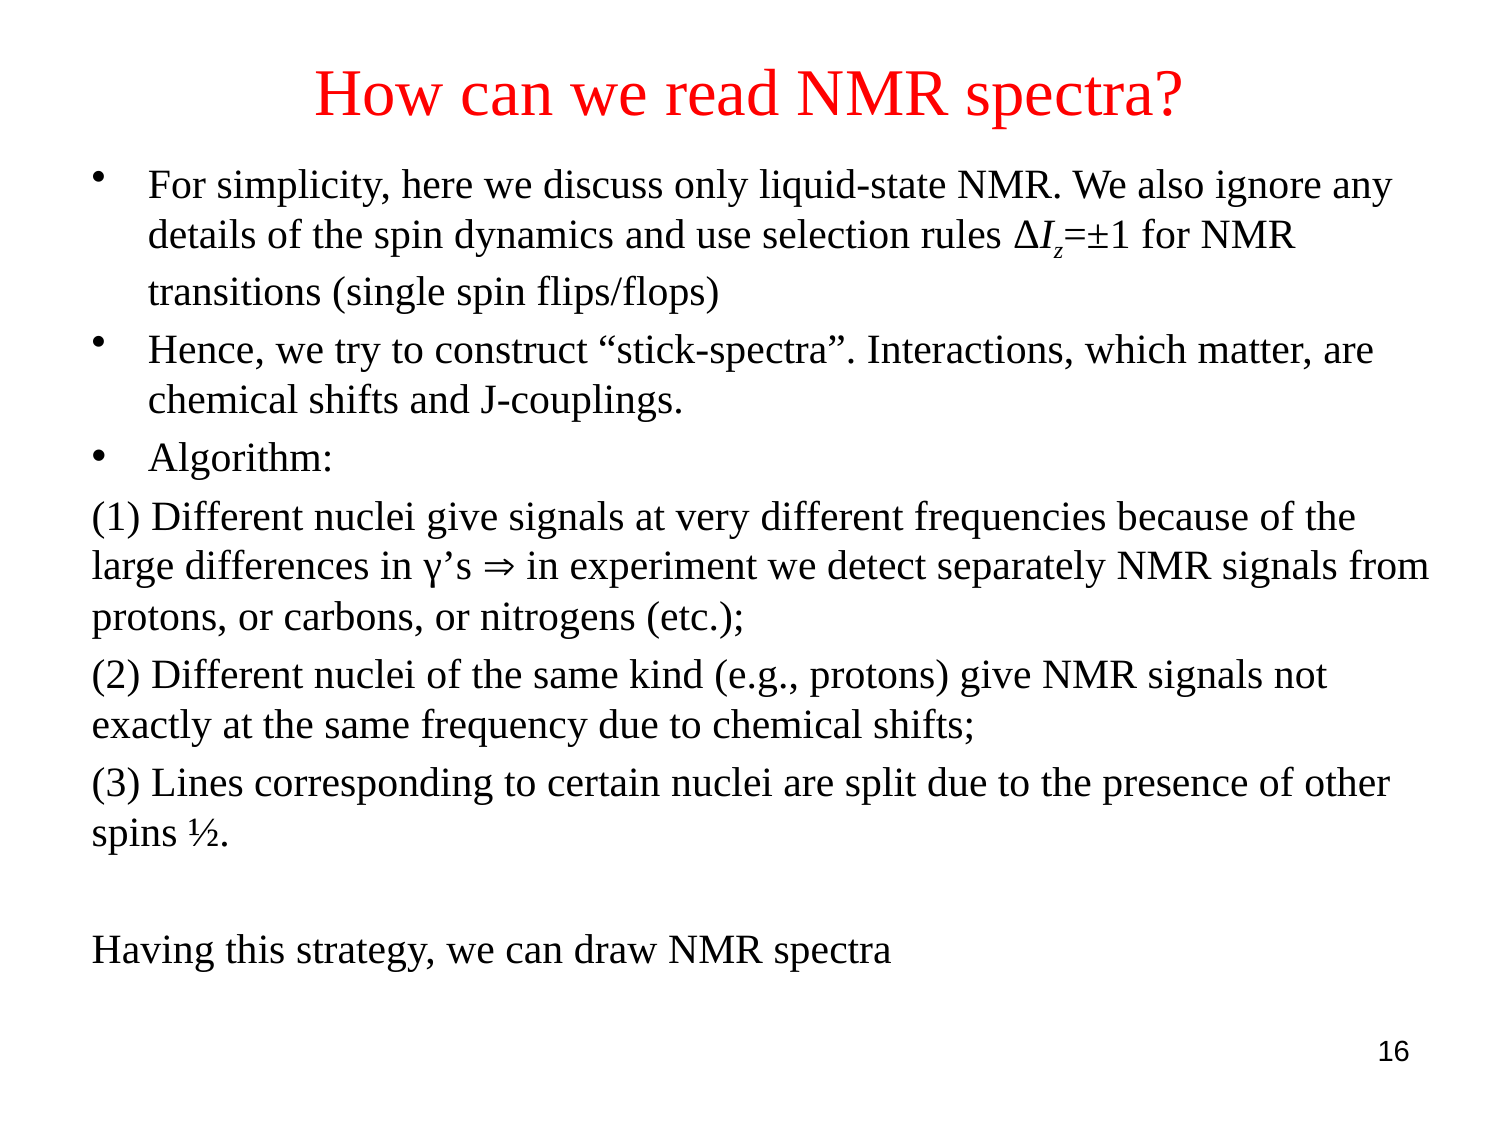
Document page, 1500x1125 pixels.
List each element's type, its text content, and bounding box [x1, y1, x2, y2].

title How can we read NMR spectra? [74, 0, 1426, 184]
list For simplicity, here we discuss only liquid-state NMR. We also ignore any details of the spin dynamics and use selection rules ΔIz=±1 for NMR transitions (single spin flips/flops) Hence, we try to construct “stick-spectra”. Interactions, which matter, are chemical shifts and J-couplings. Algorithm: (1) Different nuclei give signals at very different frequencies because of the large differences in γ’s  in experiment we detect separately NMR signals from protons, or carbons, or nitrogens (etc.); (2) Different nuclei of the same kind (e.g., protons) give NMR signals not exactly at the same frequency due to chemical shifts; (3) Lines corresponding to certain nuclei are split due to the presence of other spins ½. Having this strategy, we can draw NMR spectra [76, 148, 1461, 1059]
slide_number 16 [1074, 1024, 1426, 1103]
